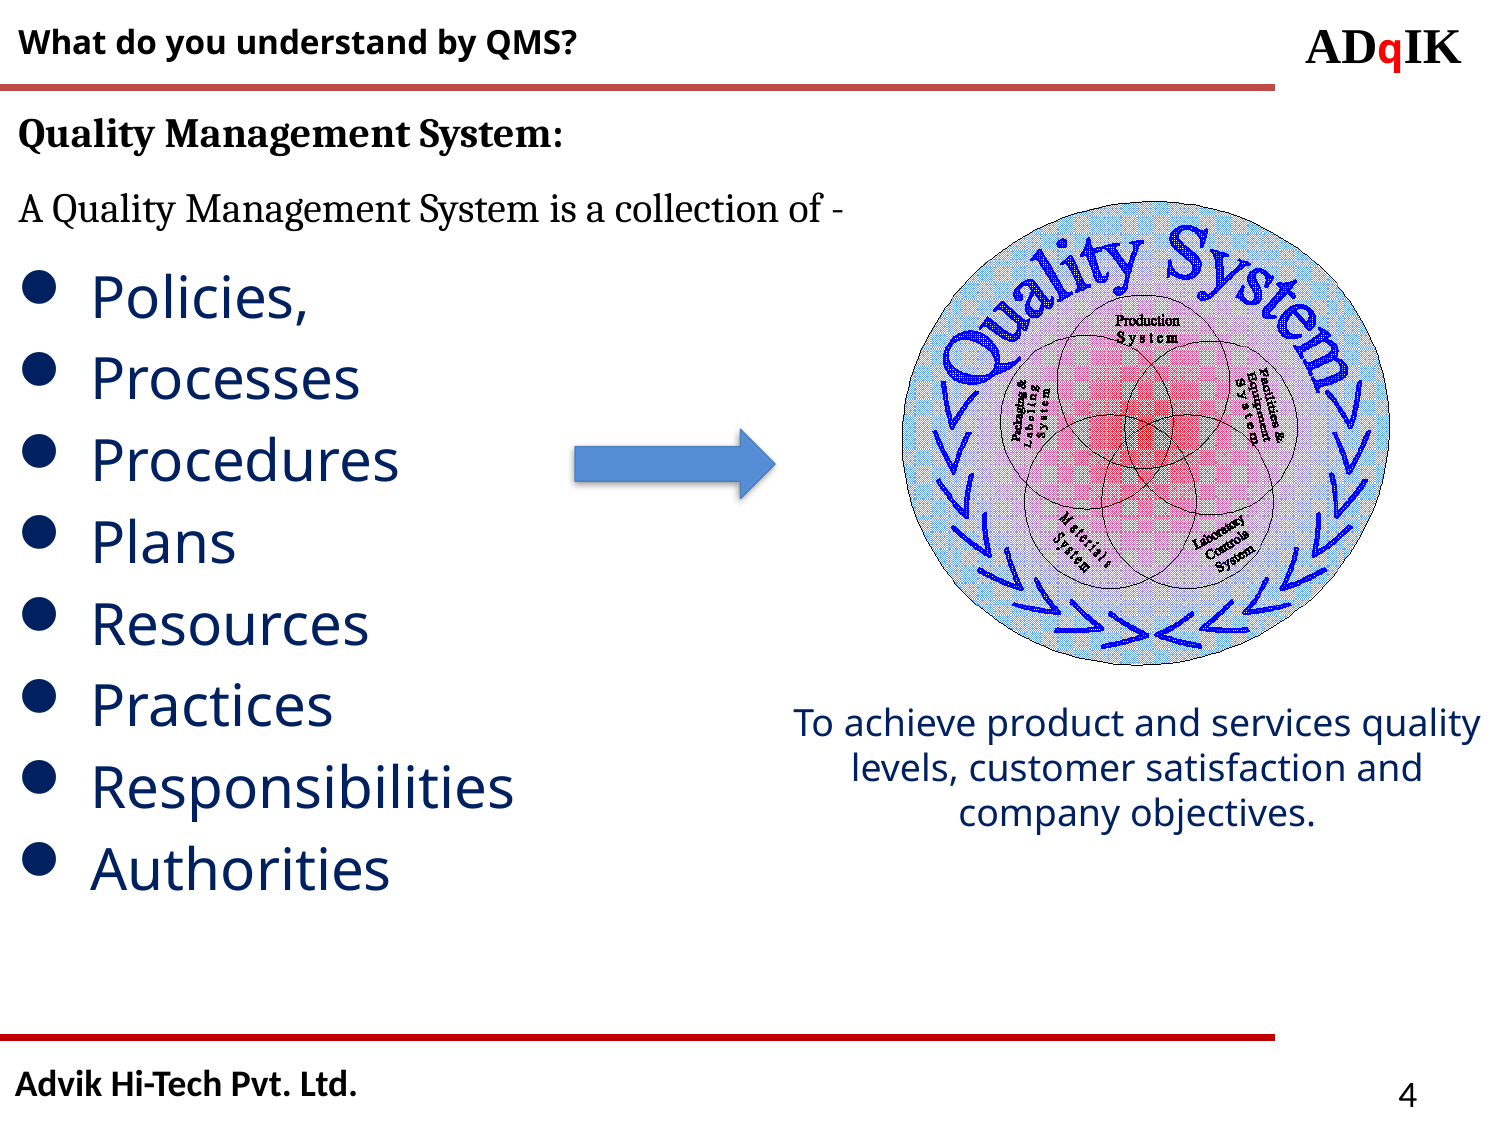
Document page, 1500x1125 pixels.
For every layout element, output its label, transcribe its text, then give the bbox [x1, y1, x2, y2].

text_box Quality Management System: A Quality Management System is a collection of - [3, 73, 1482, 239]
text_box What do you understand by QMS? [3, 13, 813, 69]
text_box [574, 428, 776, 500]
text_box To achieve product and services quality levels, customer satisfaction and company objectives. [774, 692, 1500, 850]
text_box Policies, Processes Procedures Plans Resources Practices Responsibilities Authorities [2, 252, 532, 923]
picture [874, 174, 1415, 693]
